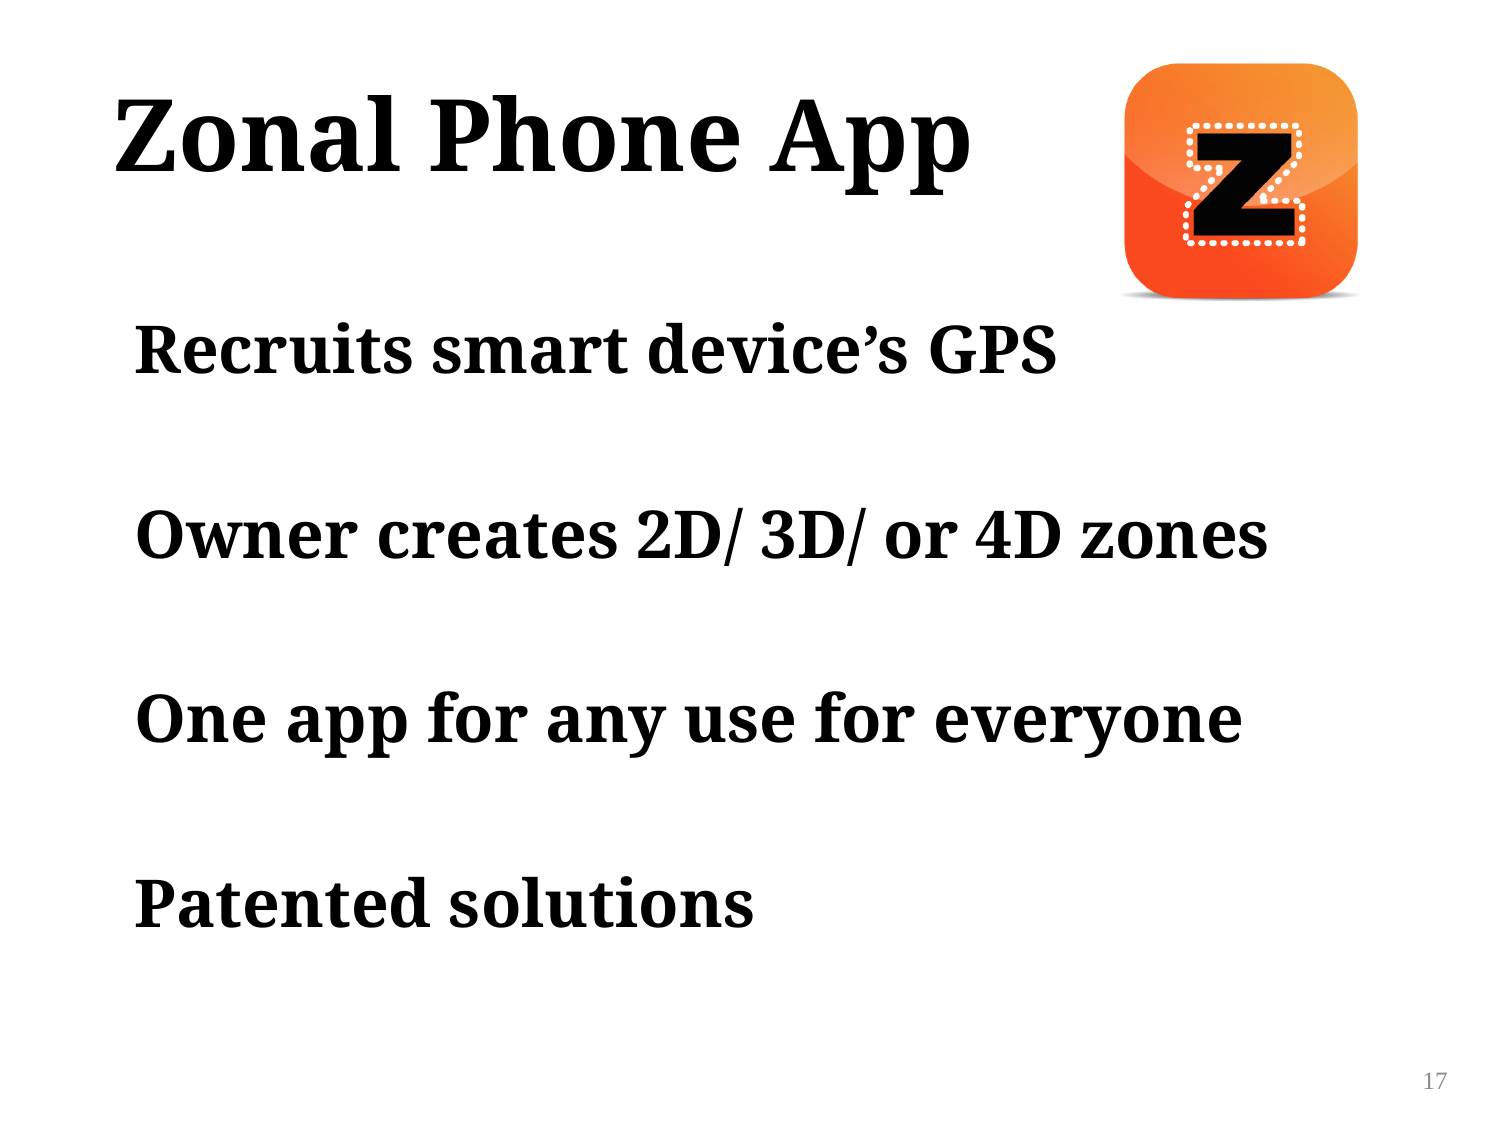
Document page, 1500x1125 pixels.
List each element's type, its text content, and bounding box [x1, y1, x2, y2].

list Recruits smart device’s GPS Owner creates 2D/ 3D/ or 4D zones One app for any use for everyone Patented solutions [112, 299, 1463, 950]
text_box Zonal Phone App [112, 0, 1388, 263]
picture [1099, 48, 1376, 314]
slide_number 17 [1162, 1050, 1463, 1110]
